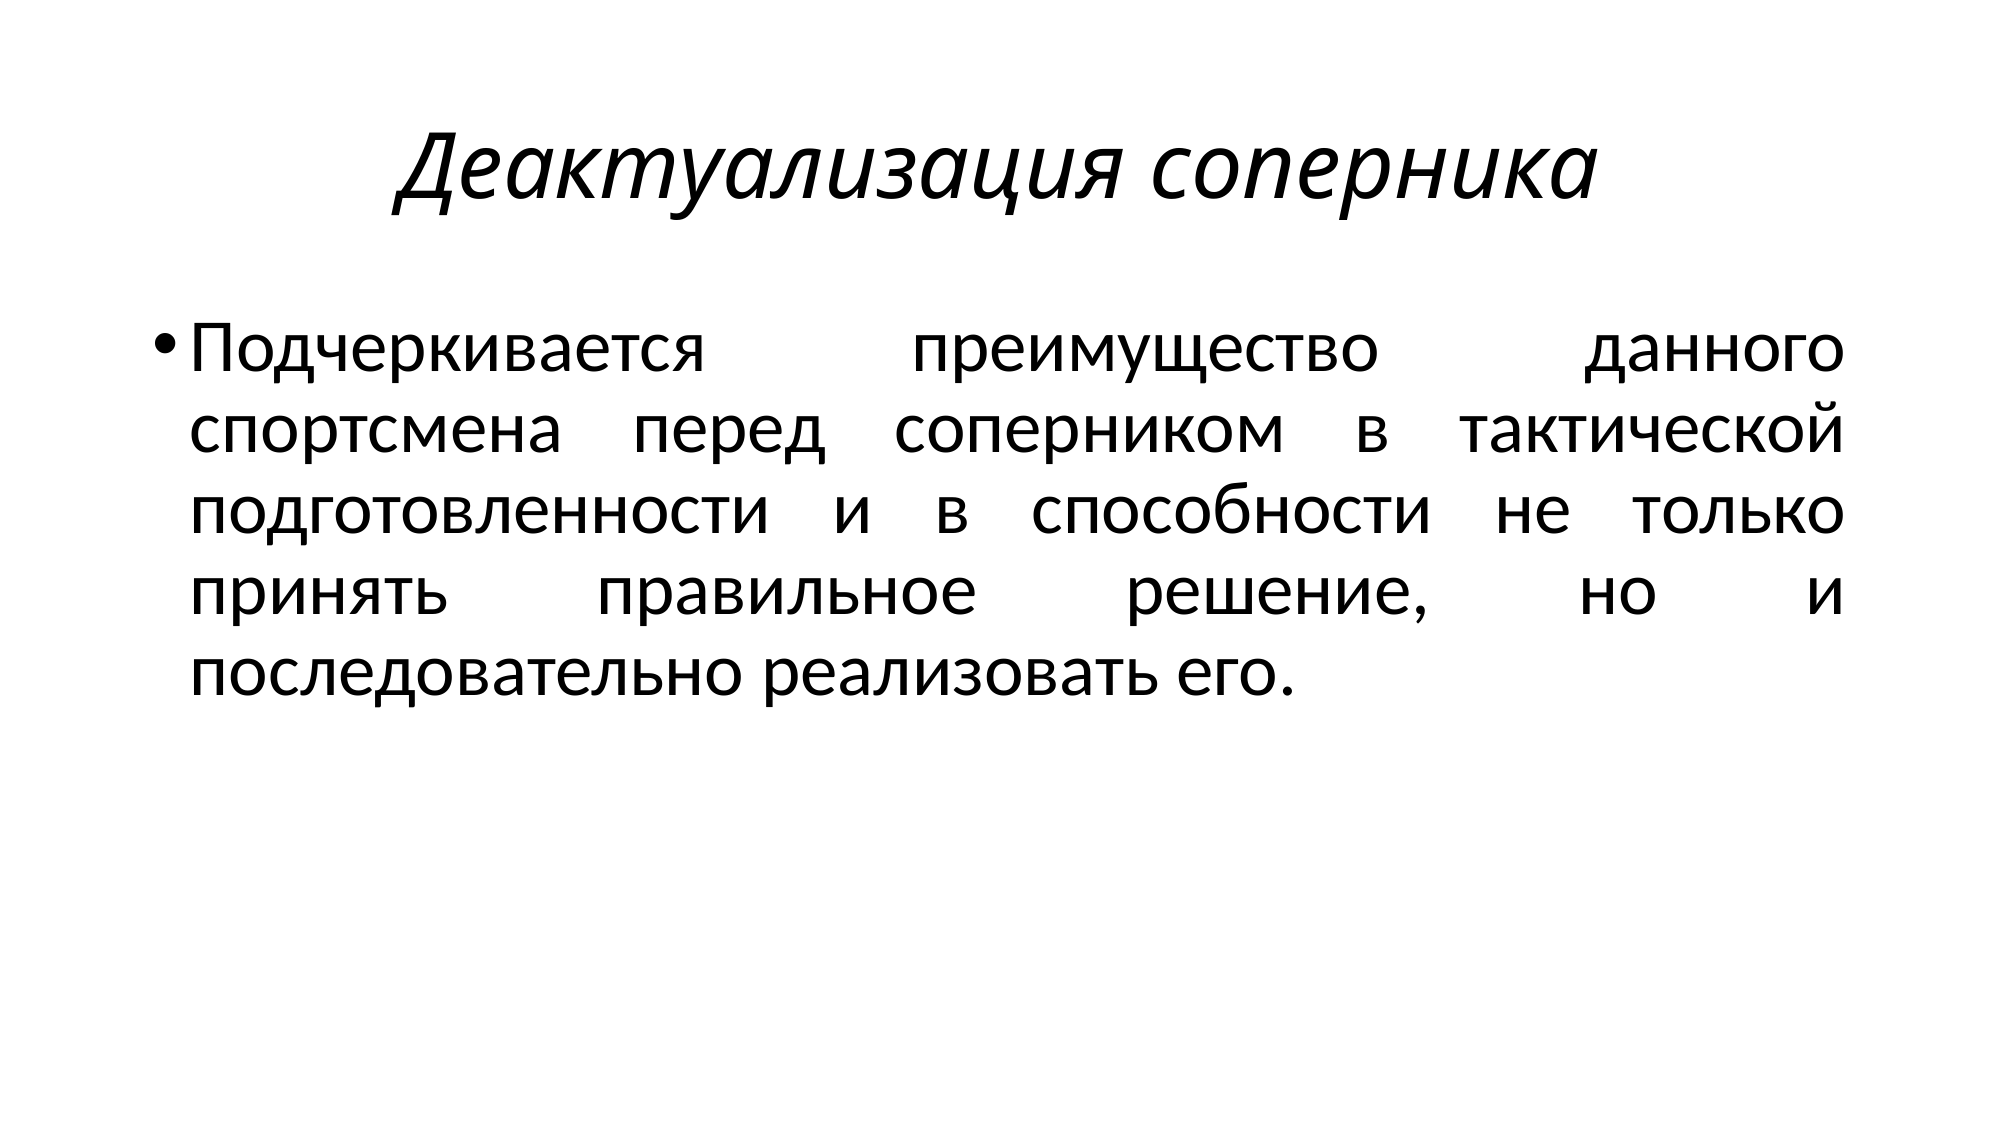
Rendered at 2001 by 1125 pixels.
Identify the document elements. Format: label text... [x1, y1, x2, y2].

list Подчеркивается преимущество данного спортсмена перед соперником в тактической подготовленности и в способности не только принять правильное решение, но и последовательно реализовать его. [137, 299, 1863, 1014]
title Деактуализация соперника [137, 59, 1863, 278]
